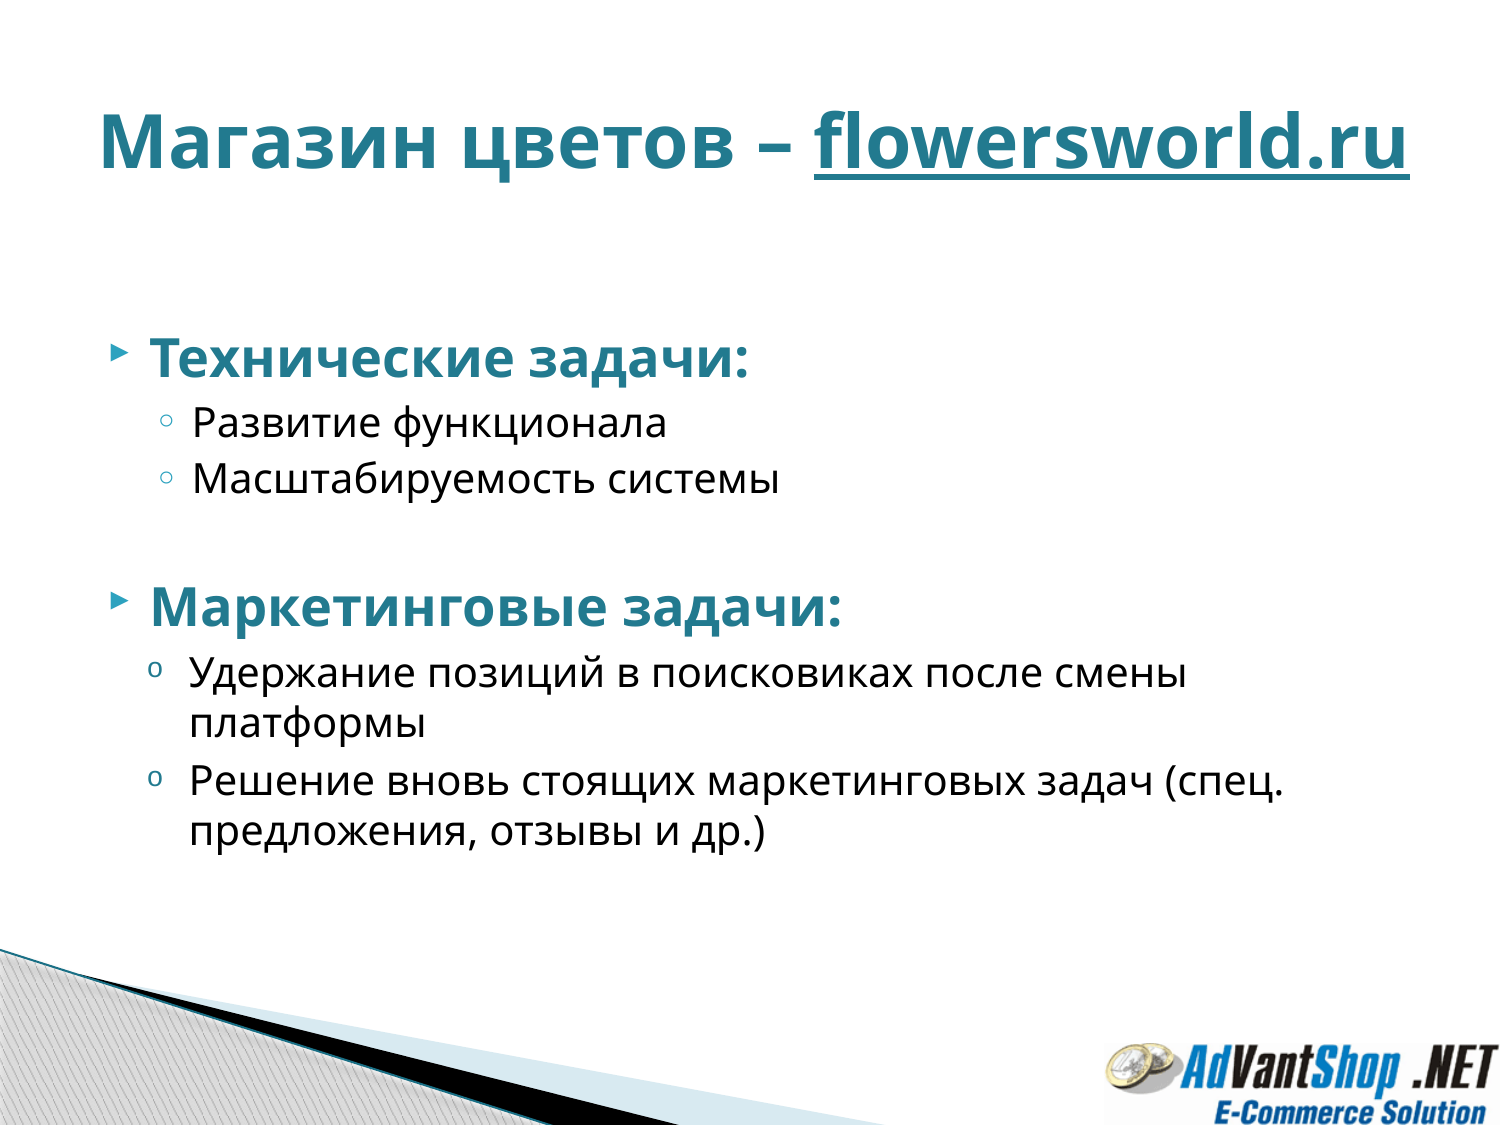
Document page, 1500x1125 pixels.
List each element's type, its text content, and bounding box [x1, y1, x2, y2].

list Технические задачи: Развитие функционала Масштабируемость системы Маркетинговые задачи: Удержание позиций в поисковиках после смены платформы Решение вновь стоящих маркетинговых задач (спец. предложения, отзывы и др.) [75, 243, 1425, 986]
title Магазин цветов – flowersworld.ru [75, 45, 1425, 233]
picture [1104, 1043, 1500, 1125]
